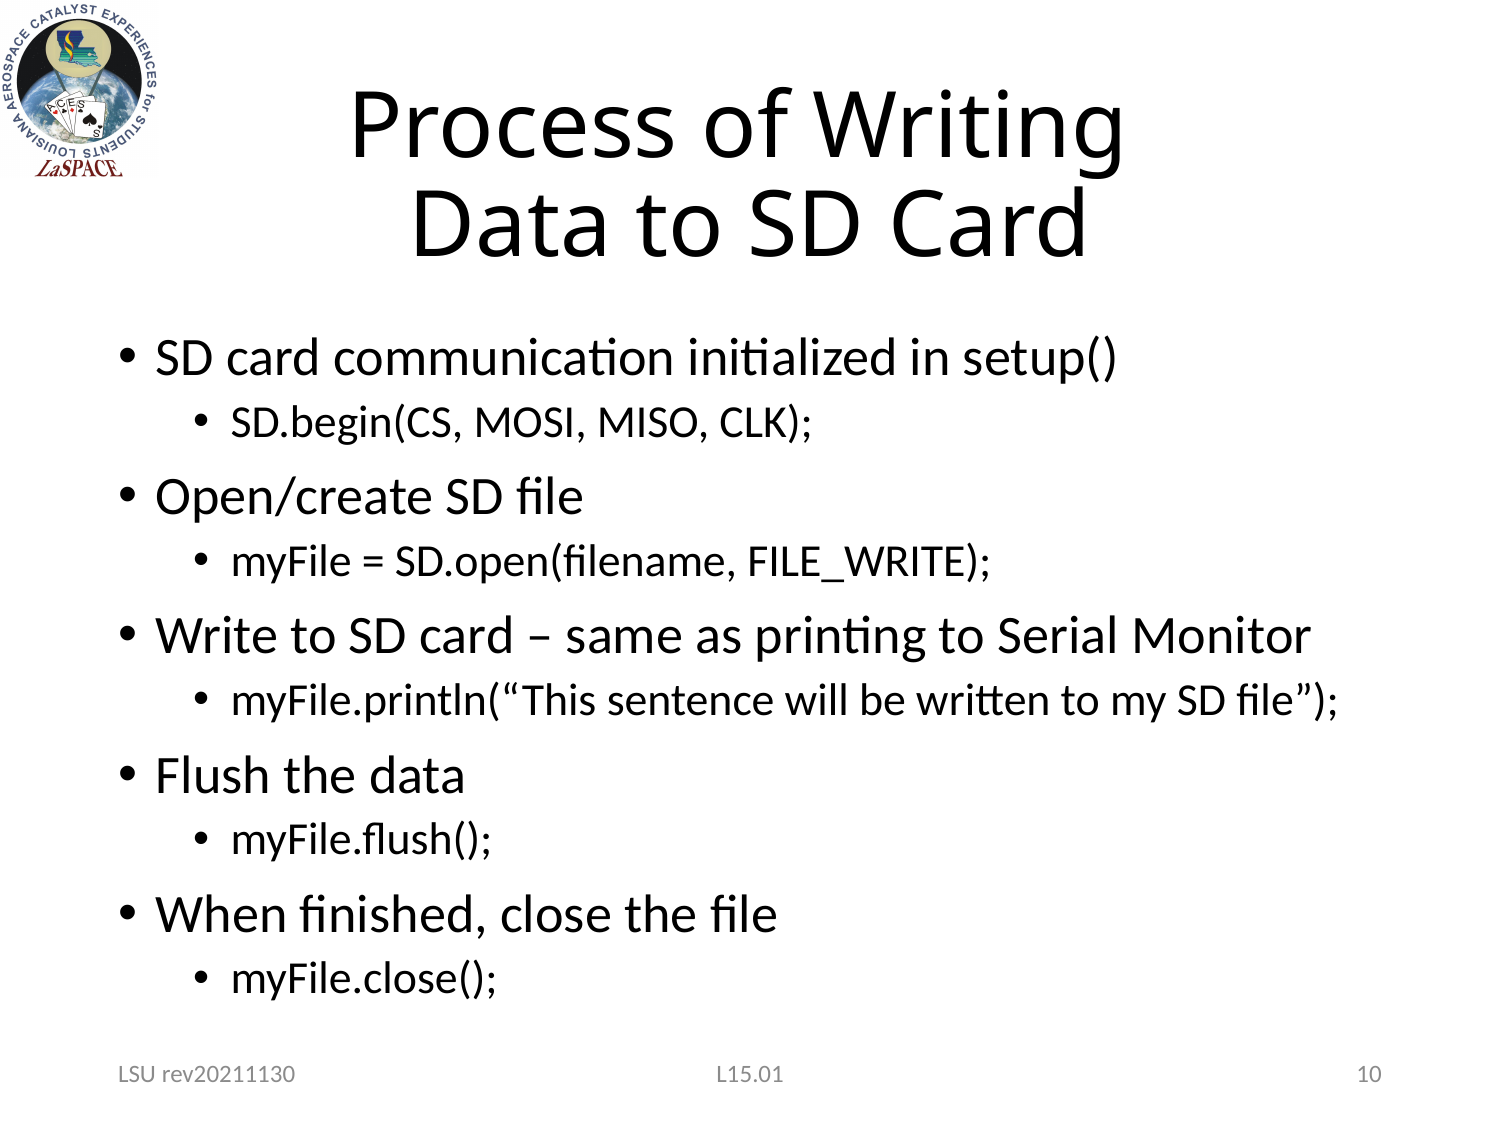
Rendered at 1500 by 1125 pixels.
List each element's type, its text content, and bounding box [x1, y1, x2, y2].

list SD card communication initialized in setup() SD.begin(CS, MOSI, MISO, CLK); Open/create SD file myFile = SD.open(filename, FILE_WRITE); Write to SD card – same as printing to Serial Monitor myFile.println(“This sentence will be written to my SD file”); Flush the data myFile.flush(); When finished, close the file myFile.close(); [103, 321, 1397, 1025]
picture [0, 0, 159, 178]
slide_number LSU rev20211130 [103, 1042, 441, 1103]
footer L15.01 [496, 1042, 1004, 1103]
slide_number 10 [1059, 1042, 1397, 1103]
title Process of Writing Data to SD Card [103, 68, 1397, 287]
